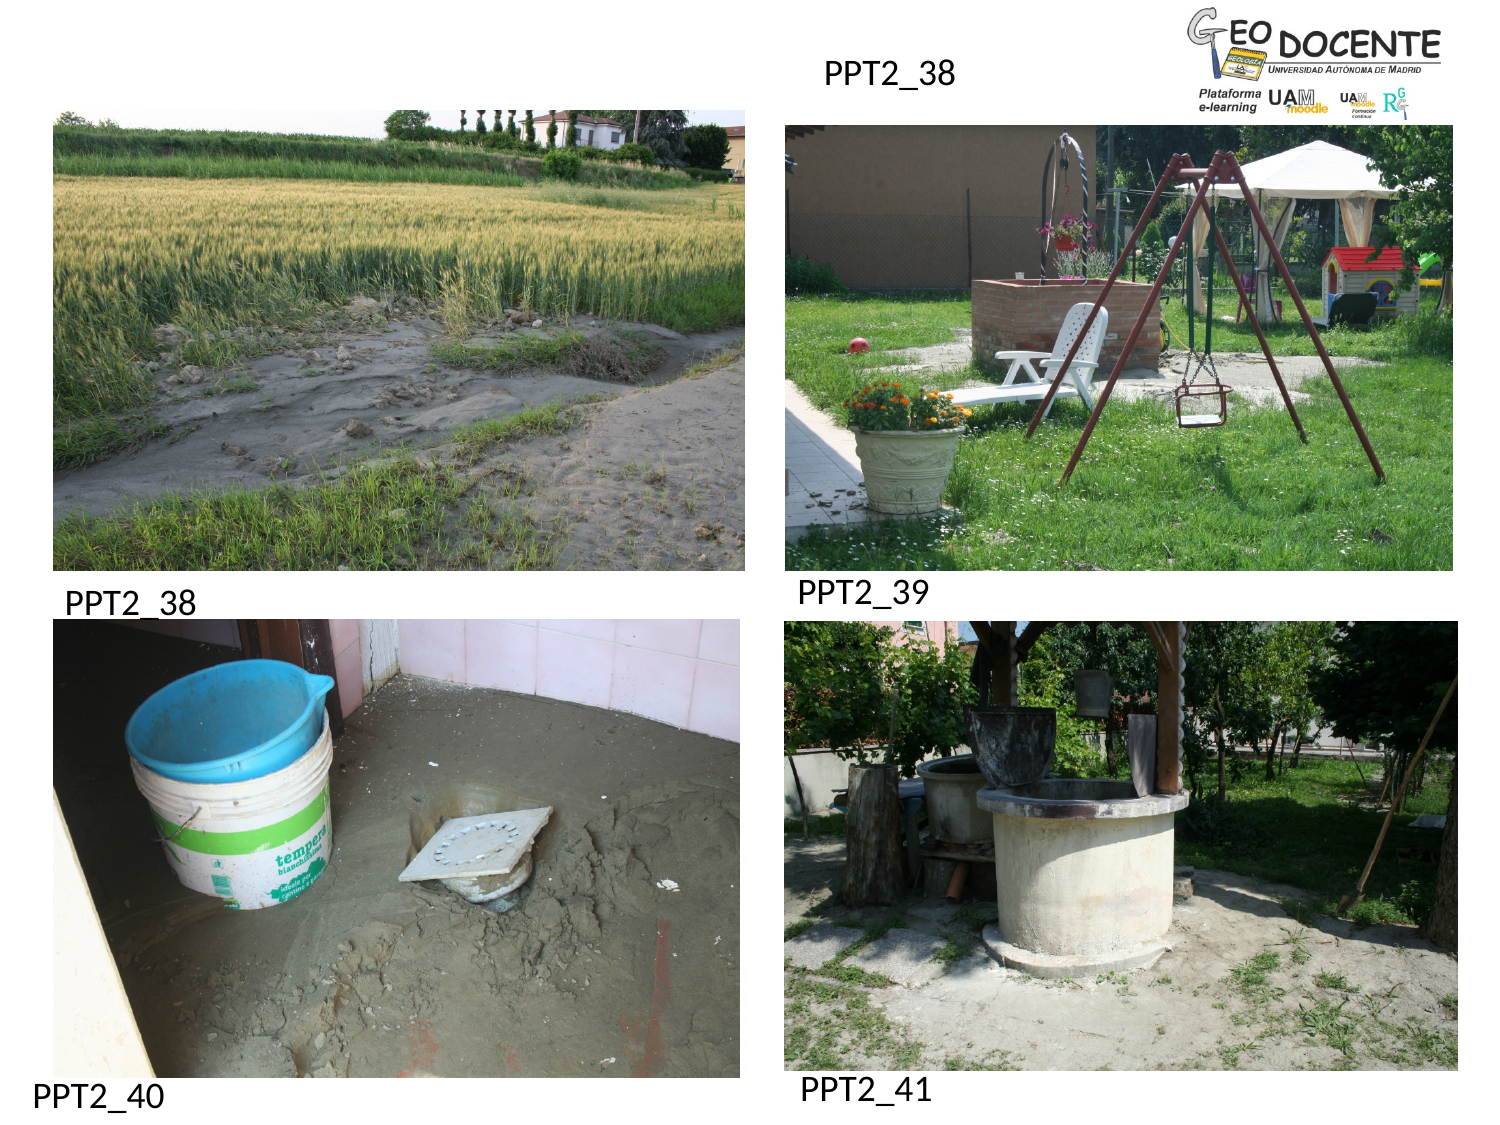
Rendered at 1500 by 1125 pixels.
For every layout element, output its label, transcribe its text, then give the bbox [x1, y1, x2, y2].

text_box PPT2_38 [49, 576, 251, 621]
picture [1186, 6, 1442, 121]
text_box PPT2_41 [785, 1080, 987, 1117]
picture [52, 109, 745, 572]
text_box PPT2_40 [17, 1063, 219, 1123]
picture [785, 125, 1454, 572]
text_box PPT2_38 [808, 40, 1010, 101]
picture [783, 621, 1458, 1071]
picture [52, 619, 740, 1078]
text_box PPT2_39 [782, 576, 984, 619]
